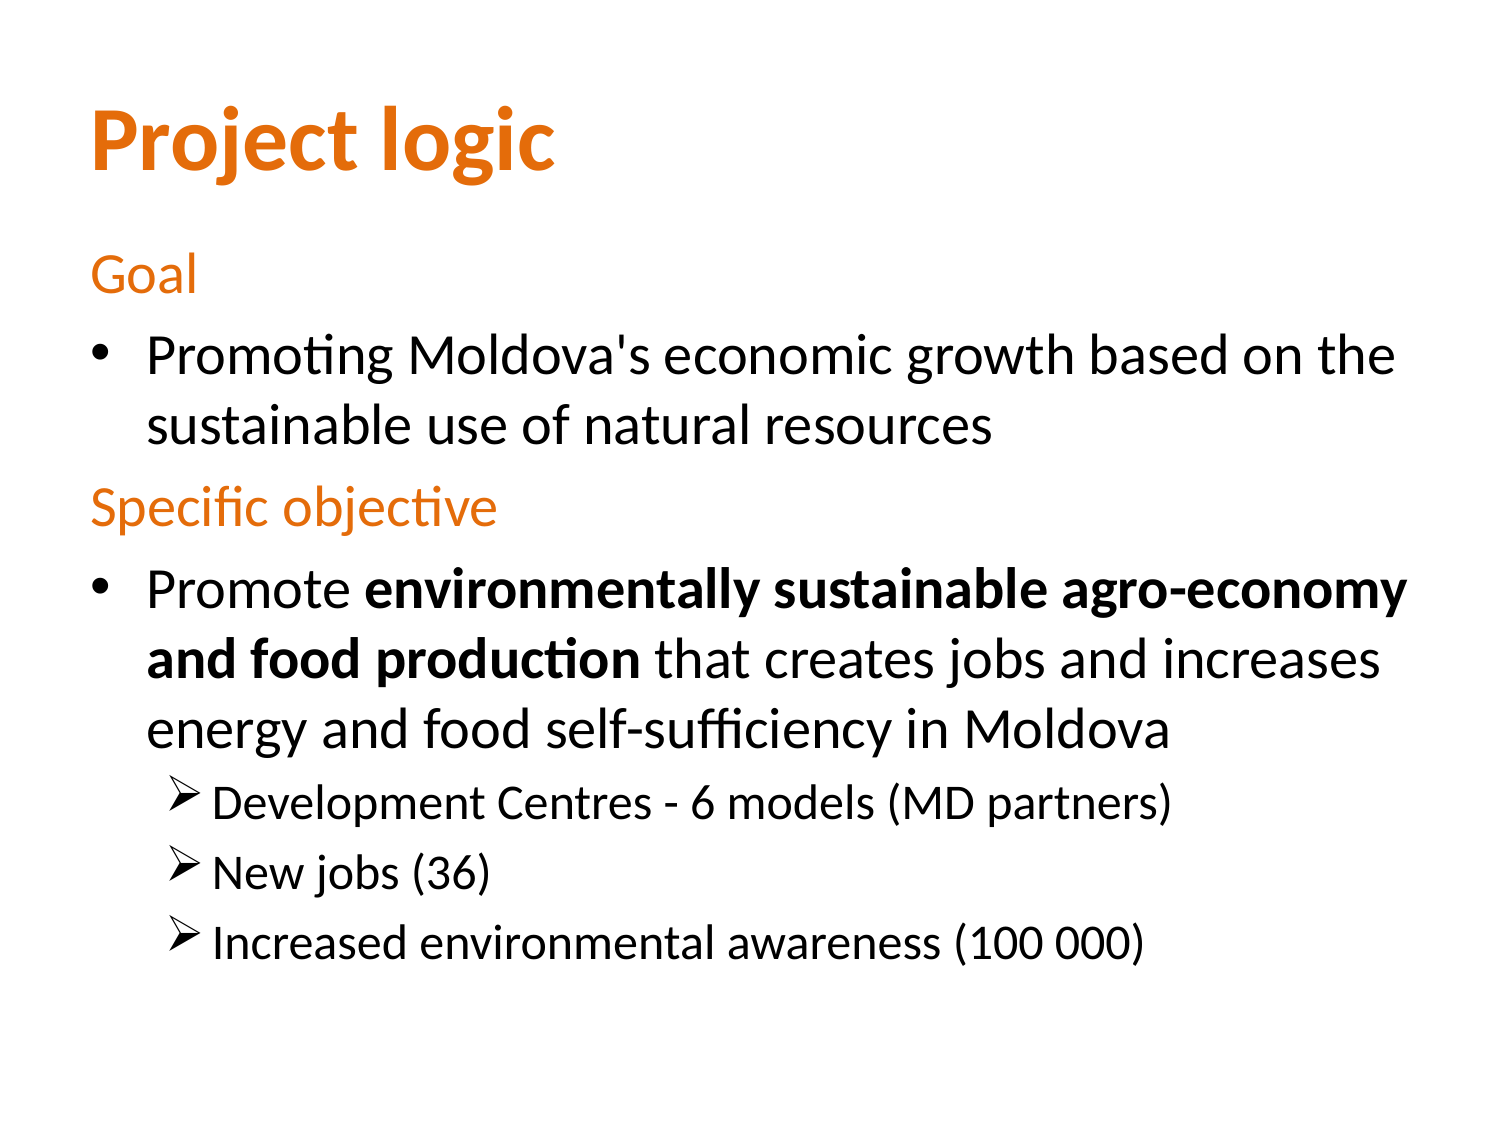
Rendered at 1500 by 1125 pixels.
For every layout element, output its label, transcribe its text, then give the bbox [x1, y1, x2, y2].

list Goal Promoting Moldova's economic growth based on the sustainable use of natural resources Specific objective Promote environmentally sustainable agro-economy and food production that creates jobs and increases energy and food self-sufficiency in Moldova Development Centres - 6 models (MD partners) New jobs (36) Increased environmental awareness (100 000) [75, 227, 1425, 1042]
title Project logic [75, 39, 1425, 227]
